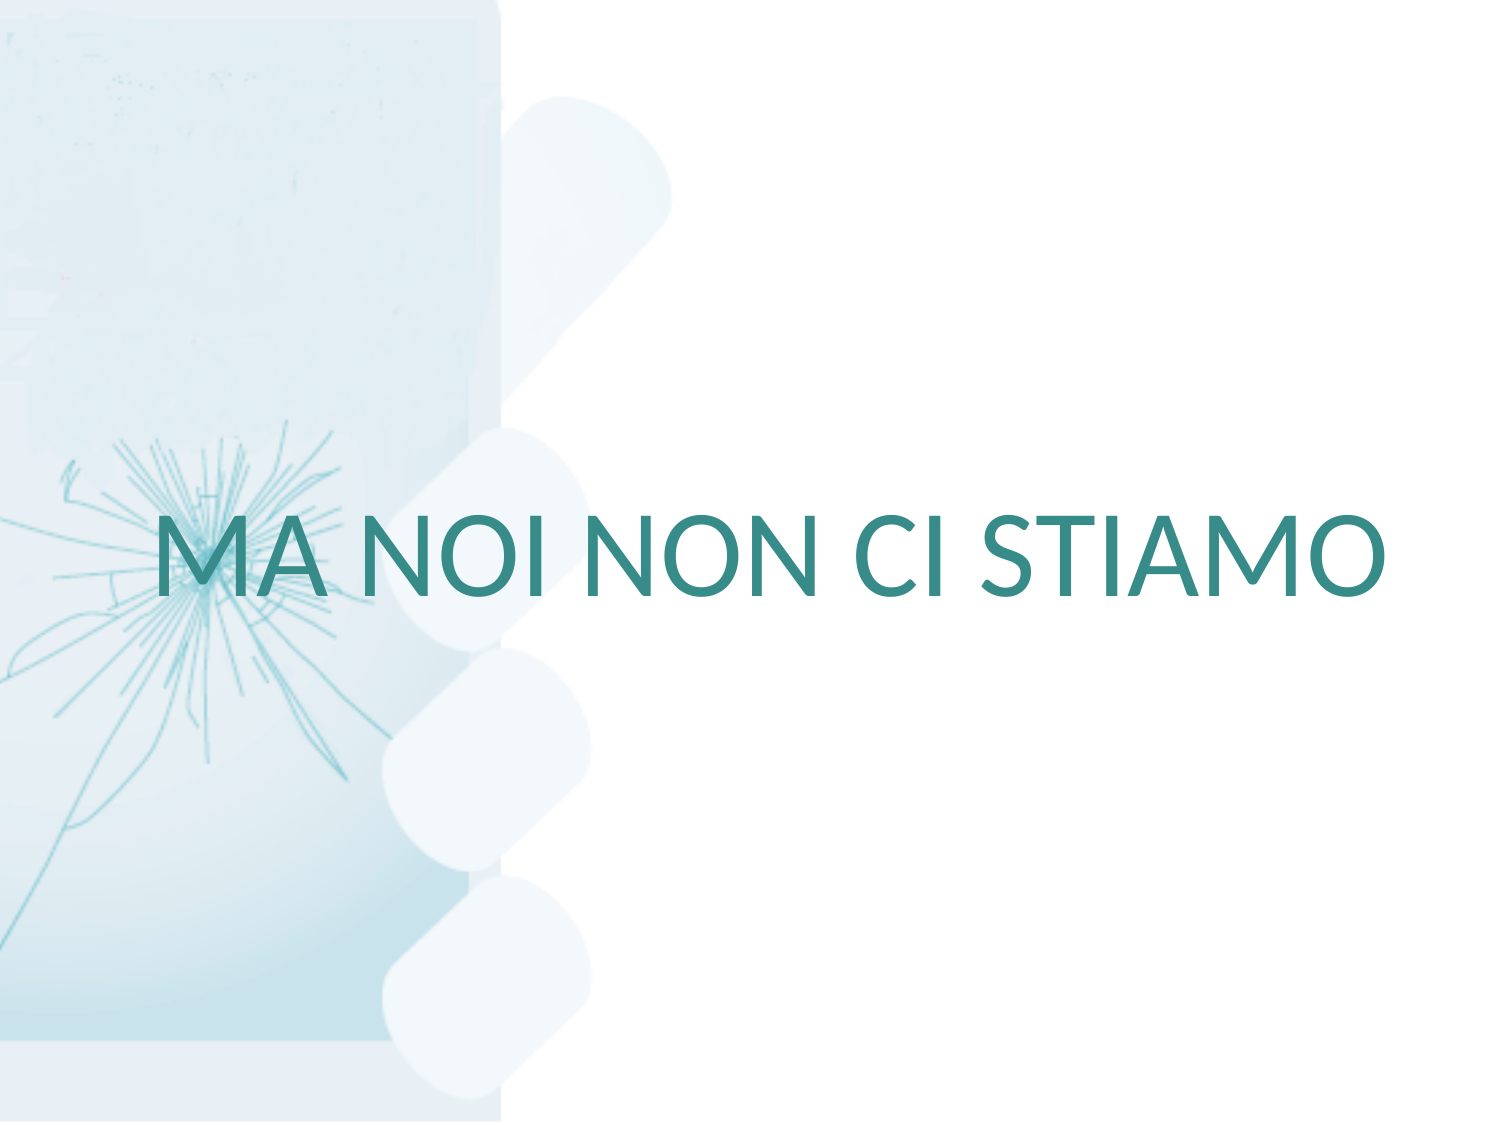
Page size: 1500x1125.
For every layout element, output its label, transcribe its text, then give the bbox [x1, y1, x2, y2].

text_box MA NOI NON CI STIAMO [684, 463, 1405, 629]
picture [0, 0, 680, 1125]
